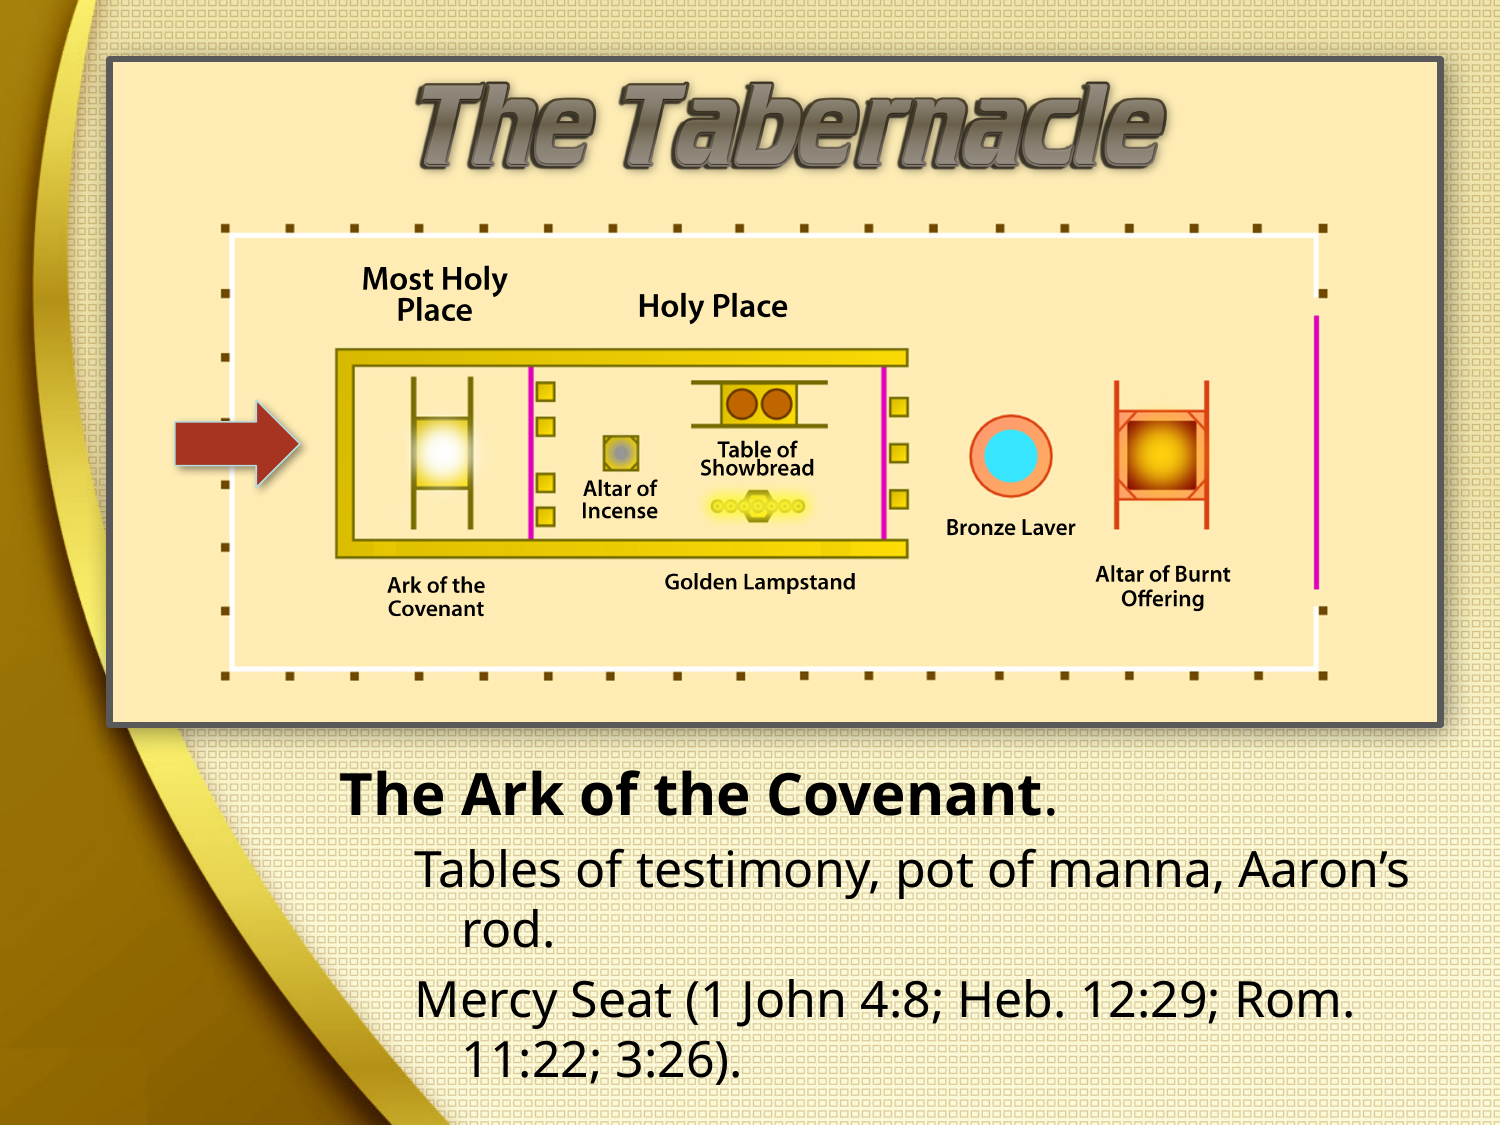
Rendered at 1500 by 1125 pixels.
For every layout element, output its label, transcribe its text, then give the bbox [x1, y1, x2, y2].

list The Ark of the Covenant. Tables of testimony, pot of manna, Aaron’s rod. Mercy Seat (1 John 4:8; Heb. 12:29; Rom. 11:22; 3:26). [324, 749, 1500, 1088]
picture [0, 0, 1500, 1125]
